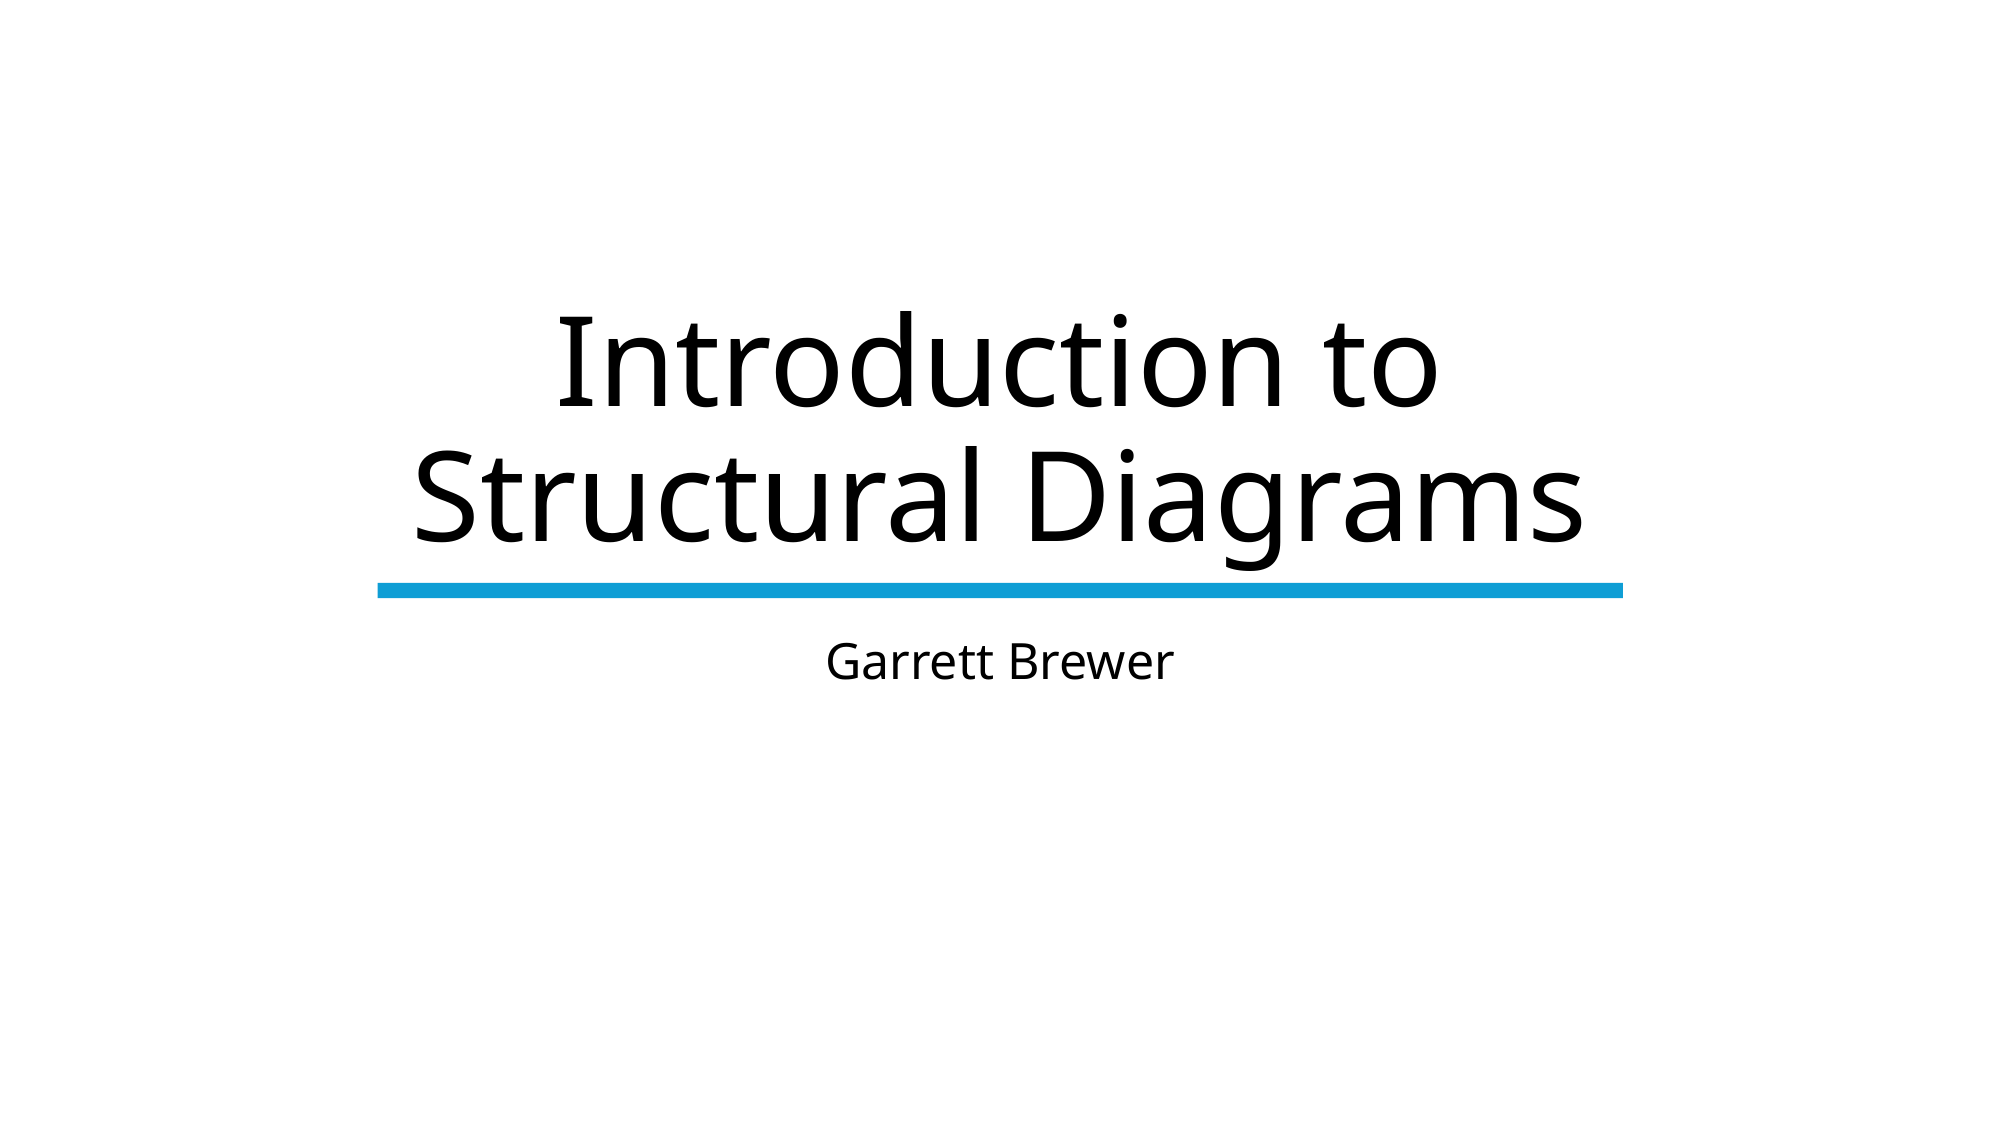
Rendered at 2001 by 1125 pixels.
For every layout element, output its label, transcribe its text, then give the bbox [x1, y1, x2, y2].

subtitle Garrett Brewer [249, 628, 1750, 901]
text_box [376, 581, 1624, 600]
title Introduction to Structural Diagrams [249, 184, 1750, 576]
